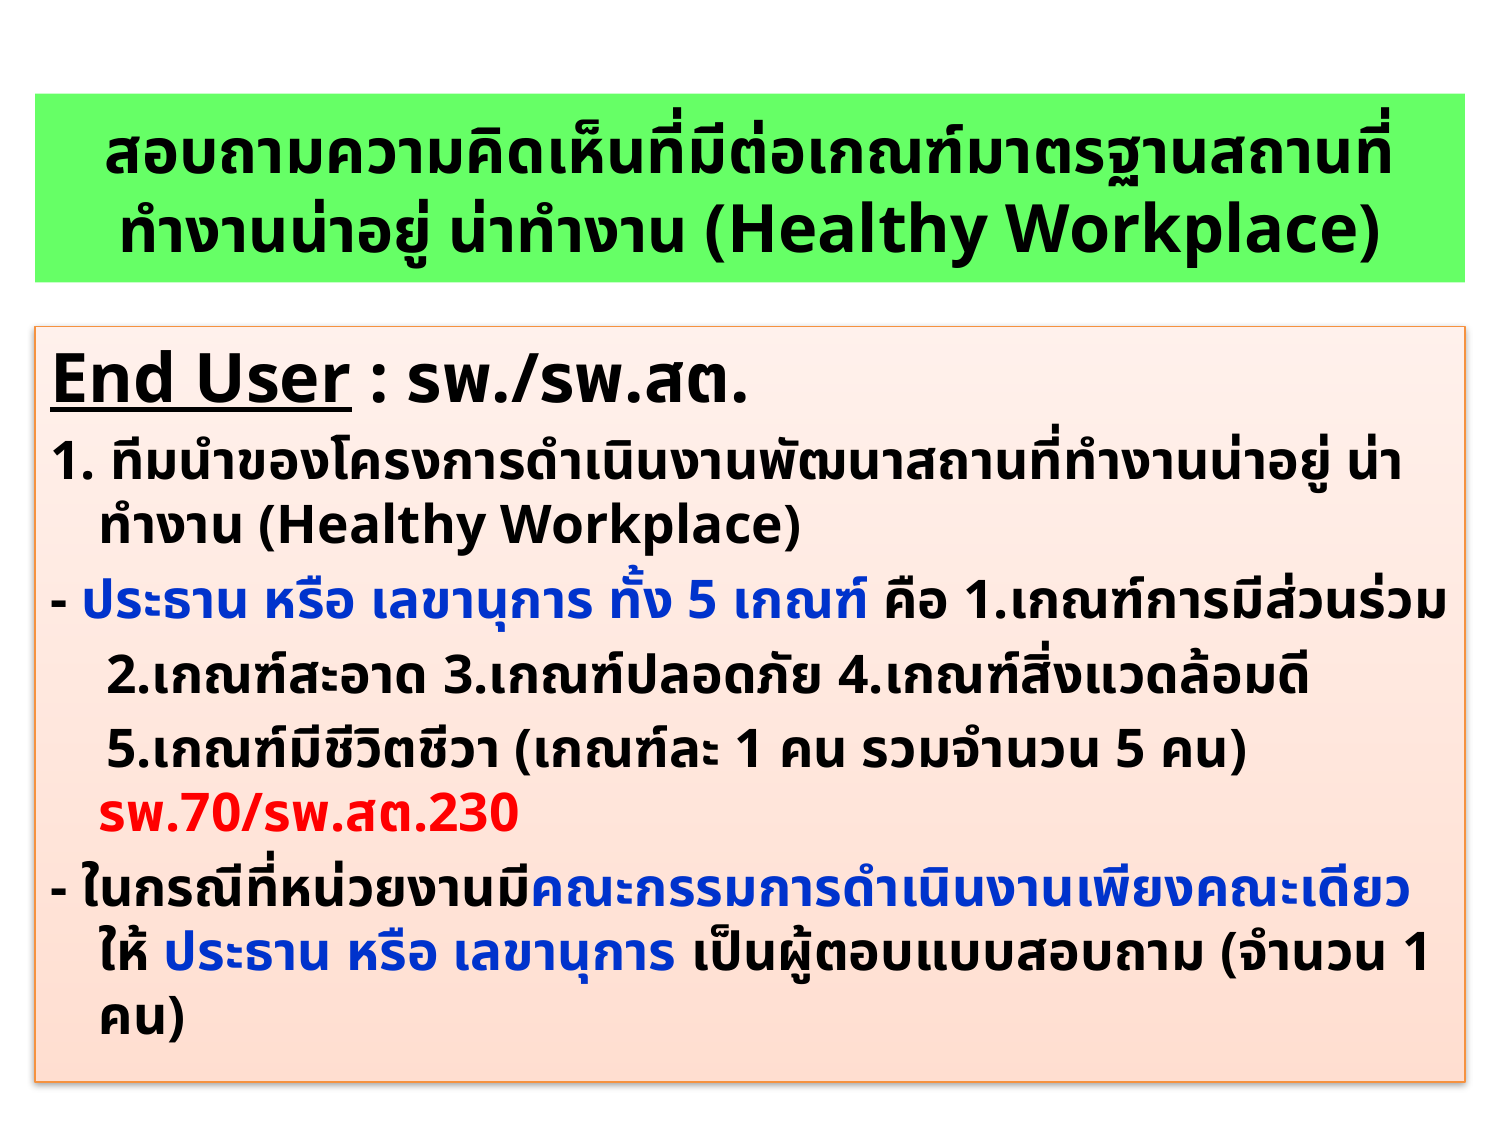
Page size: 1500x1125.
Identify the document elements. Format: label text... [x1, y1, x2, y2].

list End User : รพ./รพ.สต. 1. ทีมนำของโครงการดำเนินงานพัฒนาสถานที่ทำงานน่าอยู่ น่าทำงาน (Healthy Workplace) - ประธาน หรือ เลขานุการ ทั้ง 5 เกณฑ์ คือ 1.เกณฑ์การมีส่วนร่วม 2.เกณฑ์สะอาด 3.เกณฑ์ปลอดภัย 4.เกณฑ์สิ่งแวดล้อมดี 5.เกณฑ์มีชีวิตชีวา (เกณฑ์ละ 1 คน รวมจำนวน 5 คน) รพ.70/รพ.สต.230 - ในกรณีที่หน่วยงานมีคณะกรรมการดำเนินงานเพียงคณะเดียวให้ ประธาน หรือ เลขานุการ เป็นผู้ตอบแบบสอบถาม (จำนวน 1 คน) [34, 326, 1466, 1083]
title สอบถามความคิดเห็นที่มีต่อเกณฑ์มาตรฐานสถานที่ทำงานน่าอยู่ น่าทำงาน (Healthy Workplace) [35, 93, 1465, 283]
